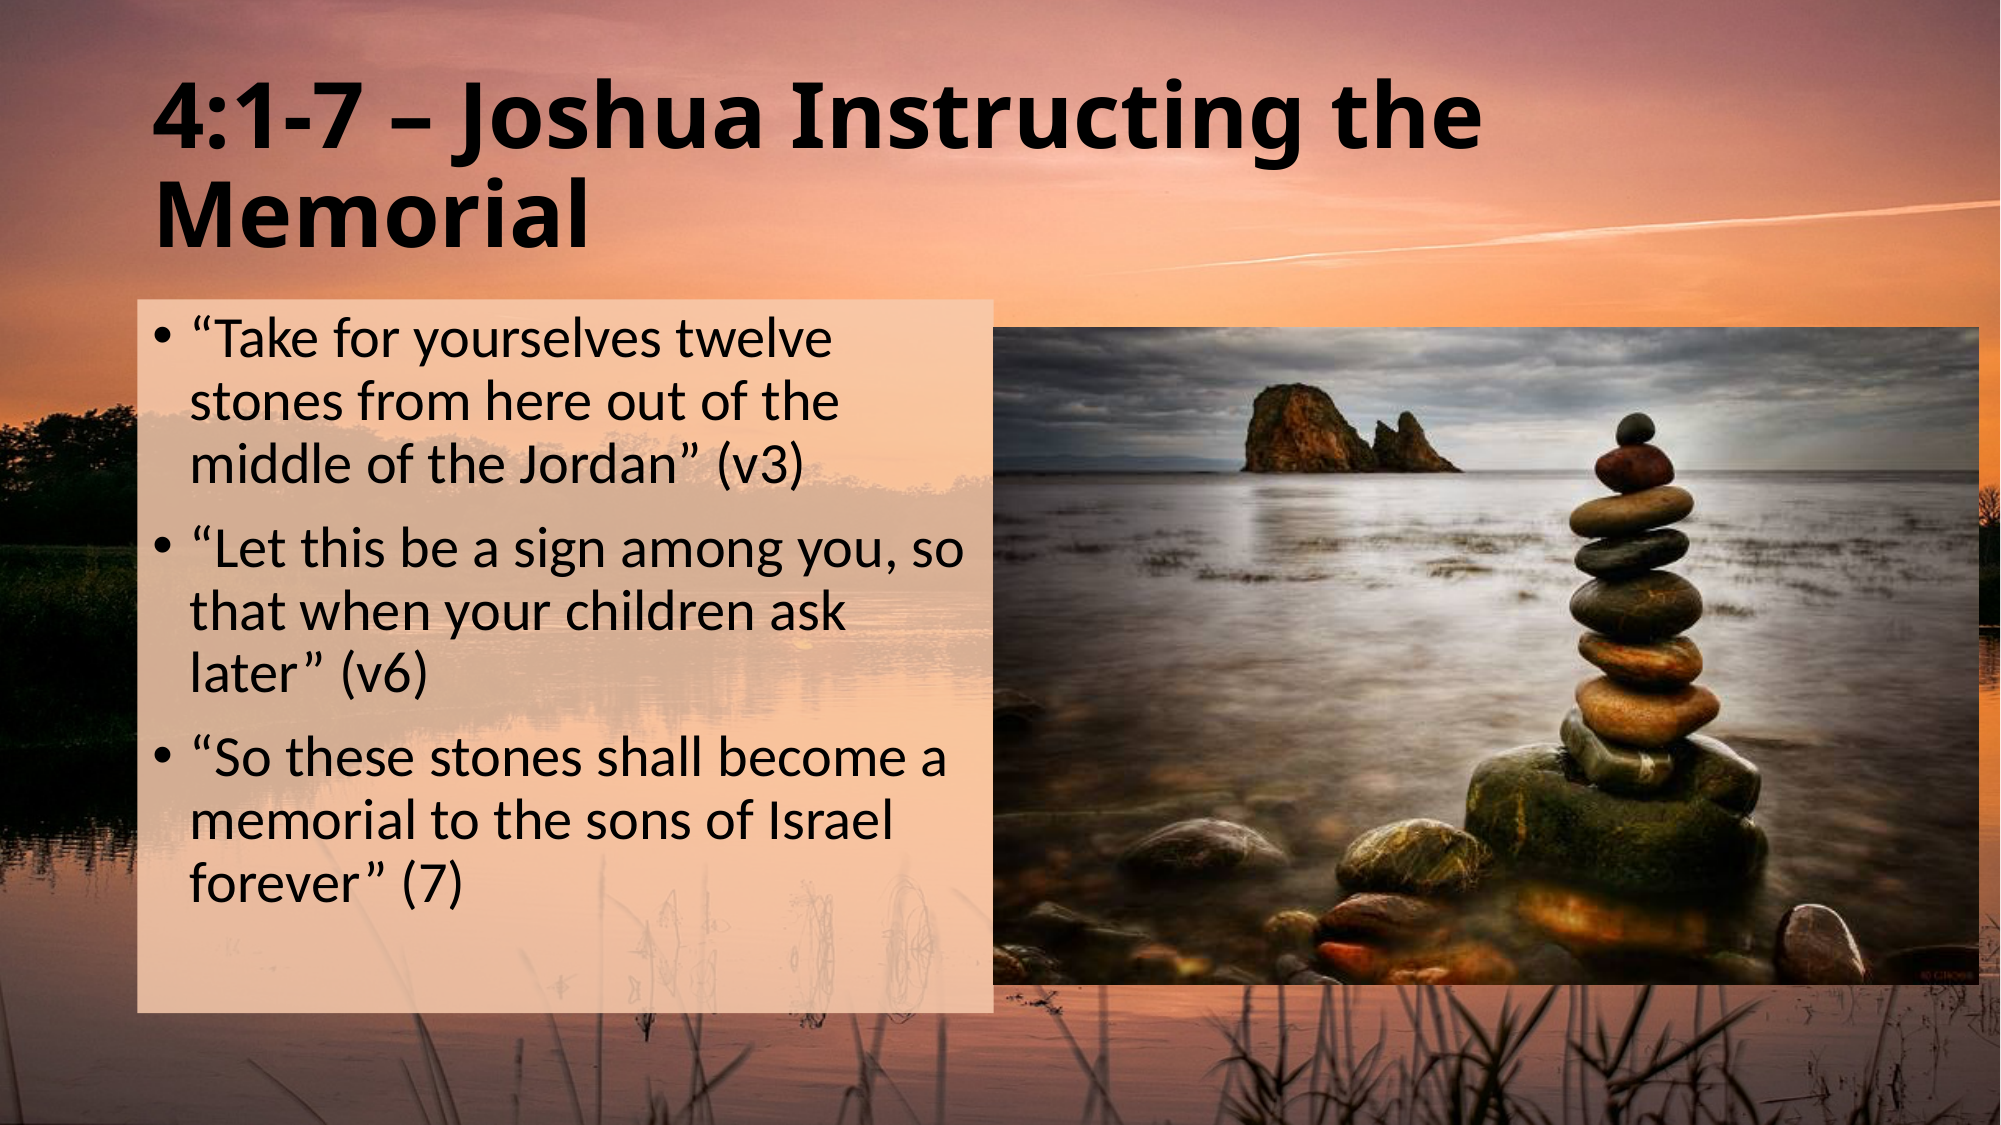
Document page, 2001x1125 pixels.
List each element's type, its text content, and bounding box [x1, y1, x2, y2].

title 4:1-7 – Joshua Instructing the Memorial [137, 59, 1863, 278]
list “Take for yourselves twelve stones from here out of the middle of the Jordan” (v3) “Let this be a sign among you, so that when your children ask later” (v6) “So these stones shall become a memorial to the sons of Israel forever” (7) [137, 299, 994, 1014]
picture [0, 0, 2001, 1125]
